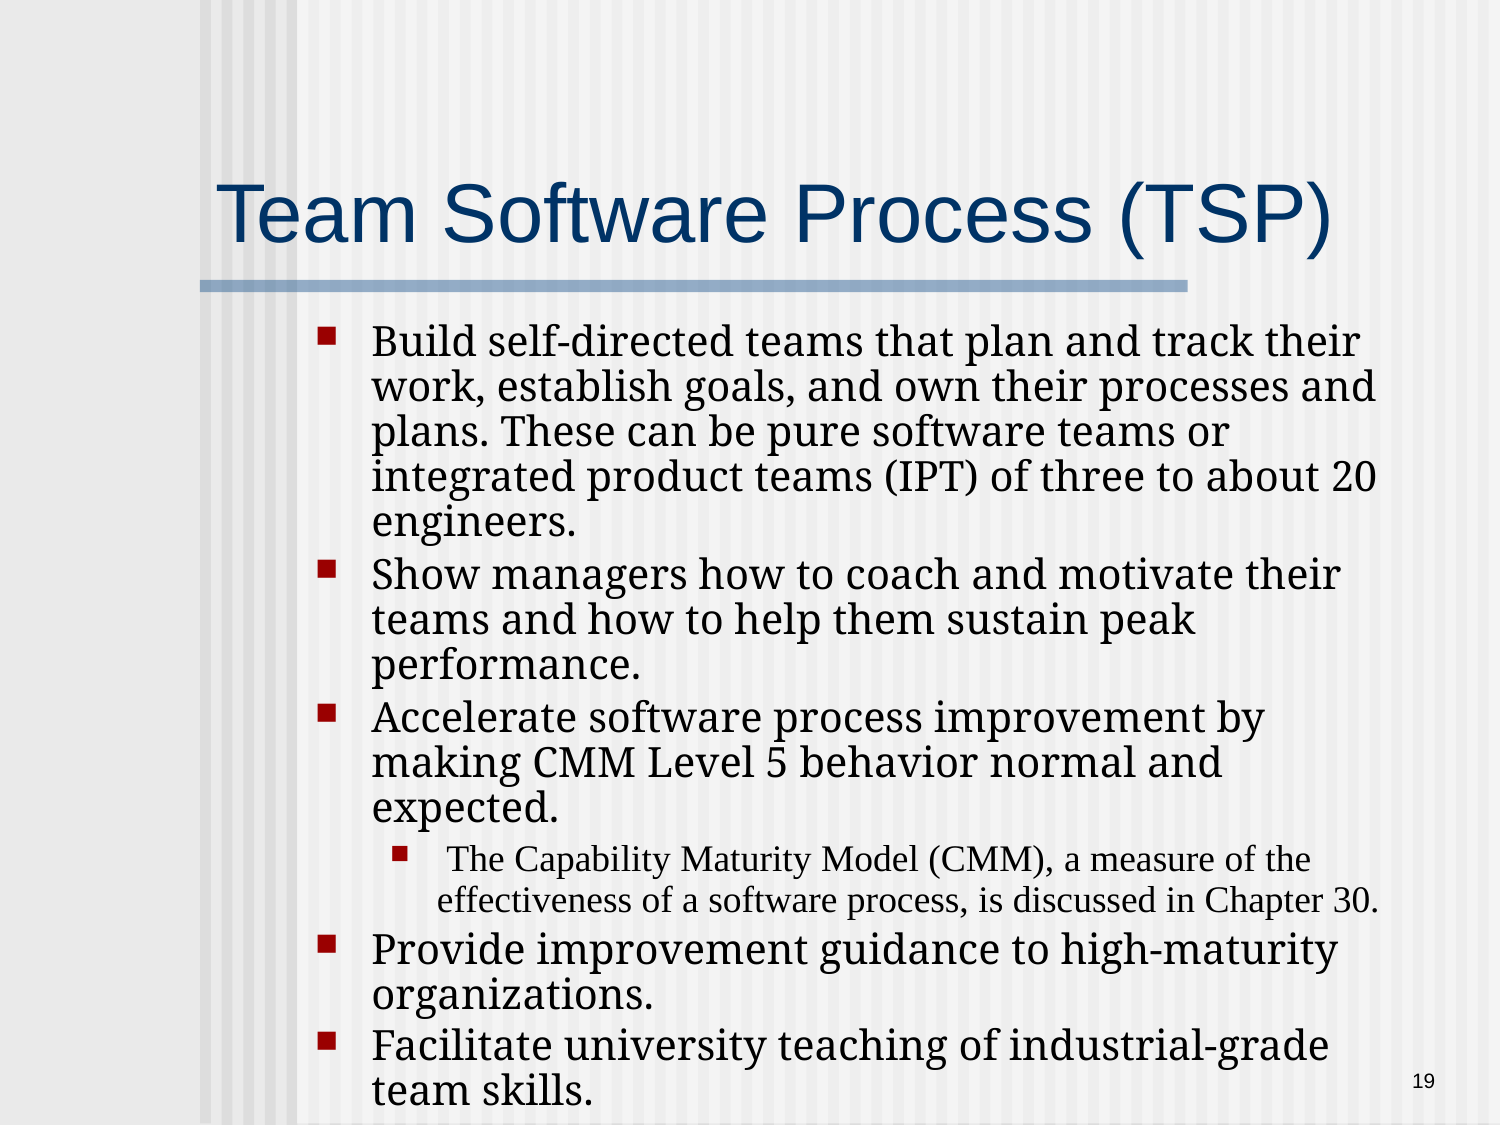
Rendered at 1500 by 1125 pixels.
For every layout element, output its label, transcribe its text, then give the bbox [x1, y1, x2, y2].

slide_number 19 [1237, 1024, 1451, 1101]
title Team Software Process (TSP) [199, 162, 1388, 267]
list Build self-directed teams that plan and track their work, establish goals, and own their processes and plans. These can be pure software teams or integrated product teams (IPT) of three to about 20 engineers. Show managers how to coach and motivate their teams and how to help them sustain peak performance. Accelerate software process improvement by making CMM Level 5 behavior normal and expected. The Capability Maturity Model (CMM), a measure of the effectiveness of a software process, is discussed in Chapter 30. Provide improvement guidance to high-maturity organizations. Facilitate university teaching of industrial-grade team skills. [299, 312, 1438, 1001]
